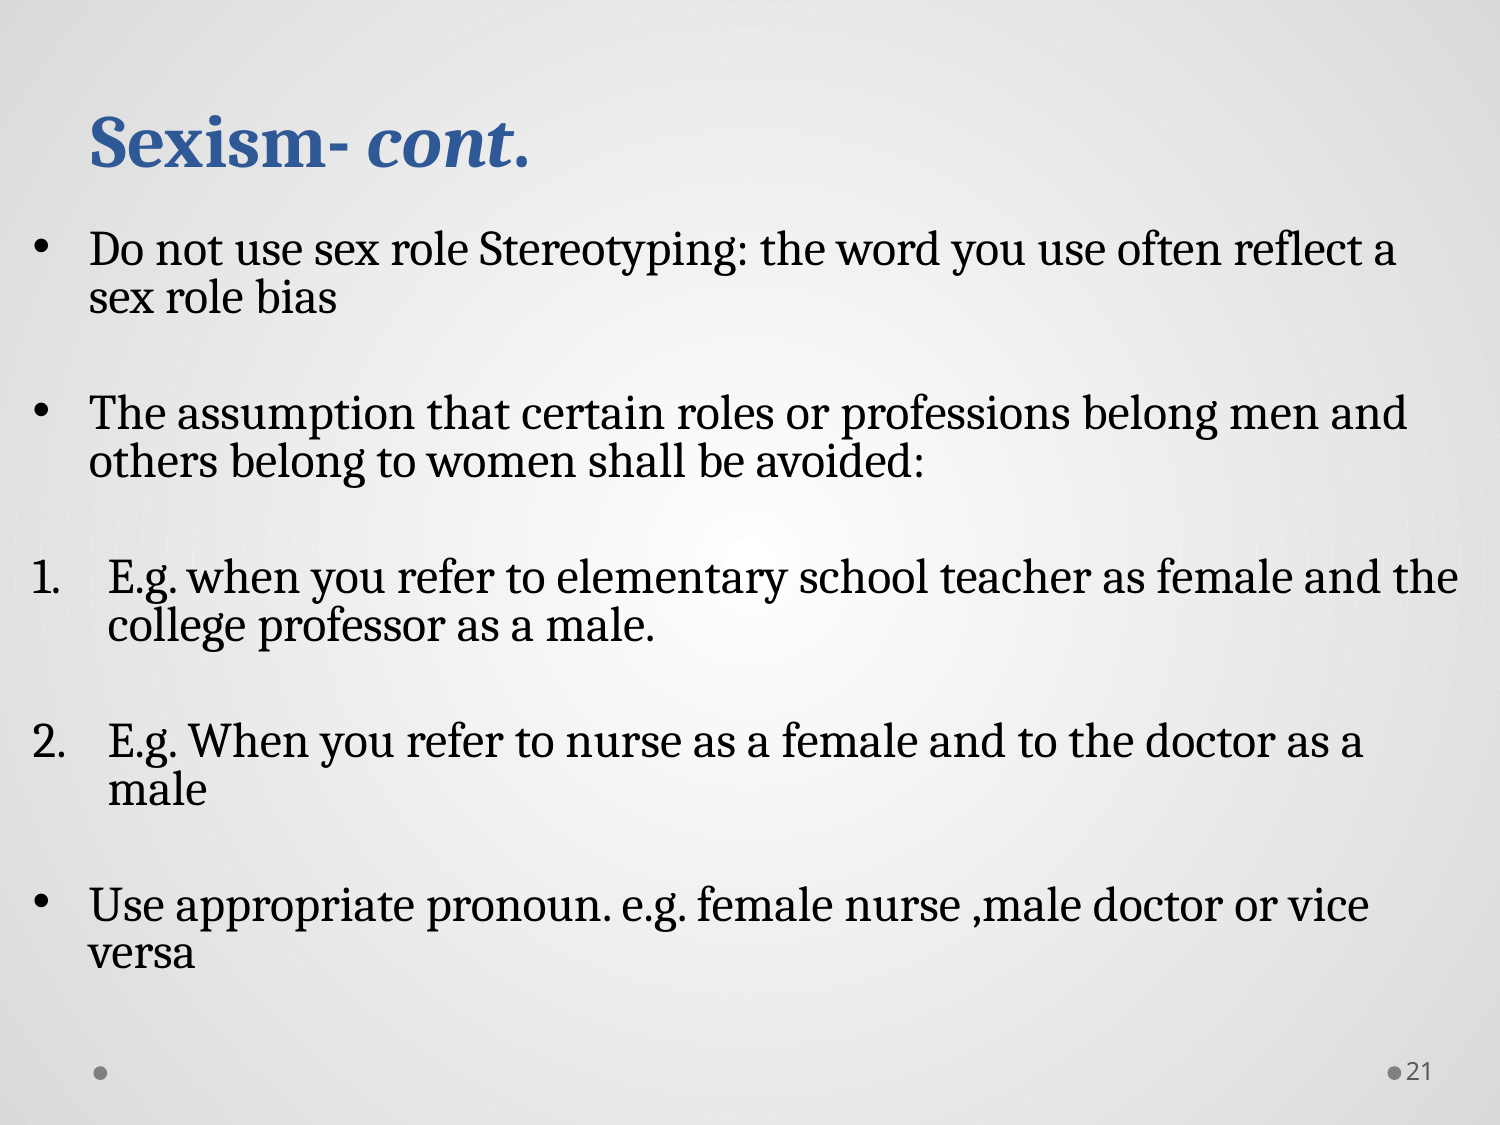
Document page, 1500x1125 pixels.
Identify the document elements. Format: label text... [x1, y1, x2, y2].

slide_number 21 [1401, 1042, 1494, 1103]
title Sexism- cont. [76, 54, 1371, 169]
list Do not use sex role Stereotyping: the word you use often reflect a sex role bias The assumption that certain roles or professions belong men and others belong to women shall be avoided: E.g. when you refer to elementary school teacher as female and the college professor as a male. E.g. When you refer to nurse as a female and to the doctor as a male Use appropriate pronoun. e.g. female nurse ,male doctor or vice versa [17, 219, 1483, 1103]
